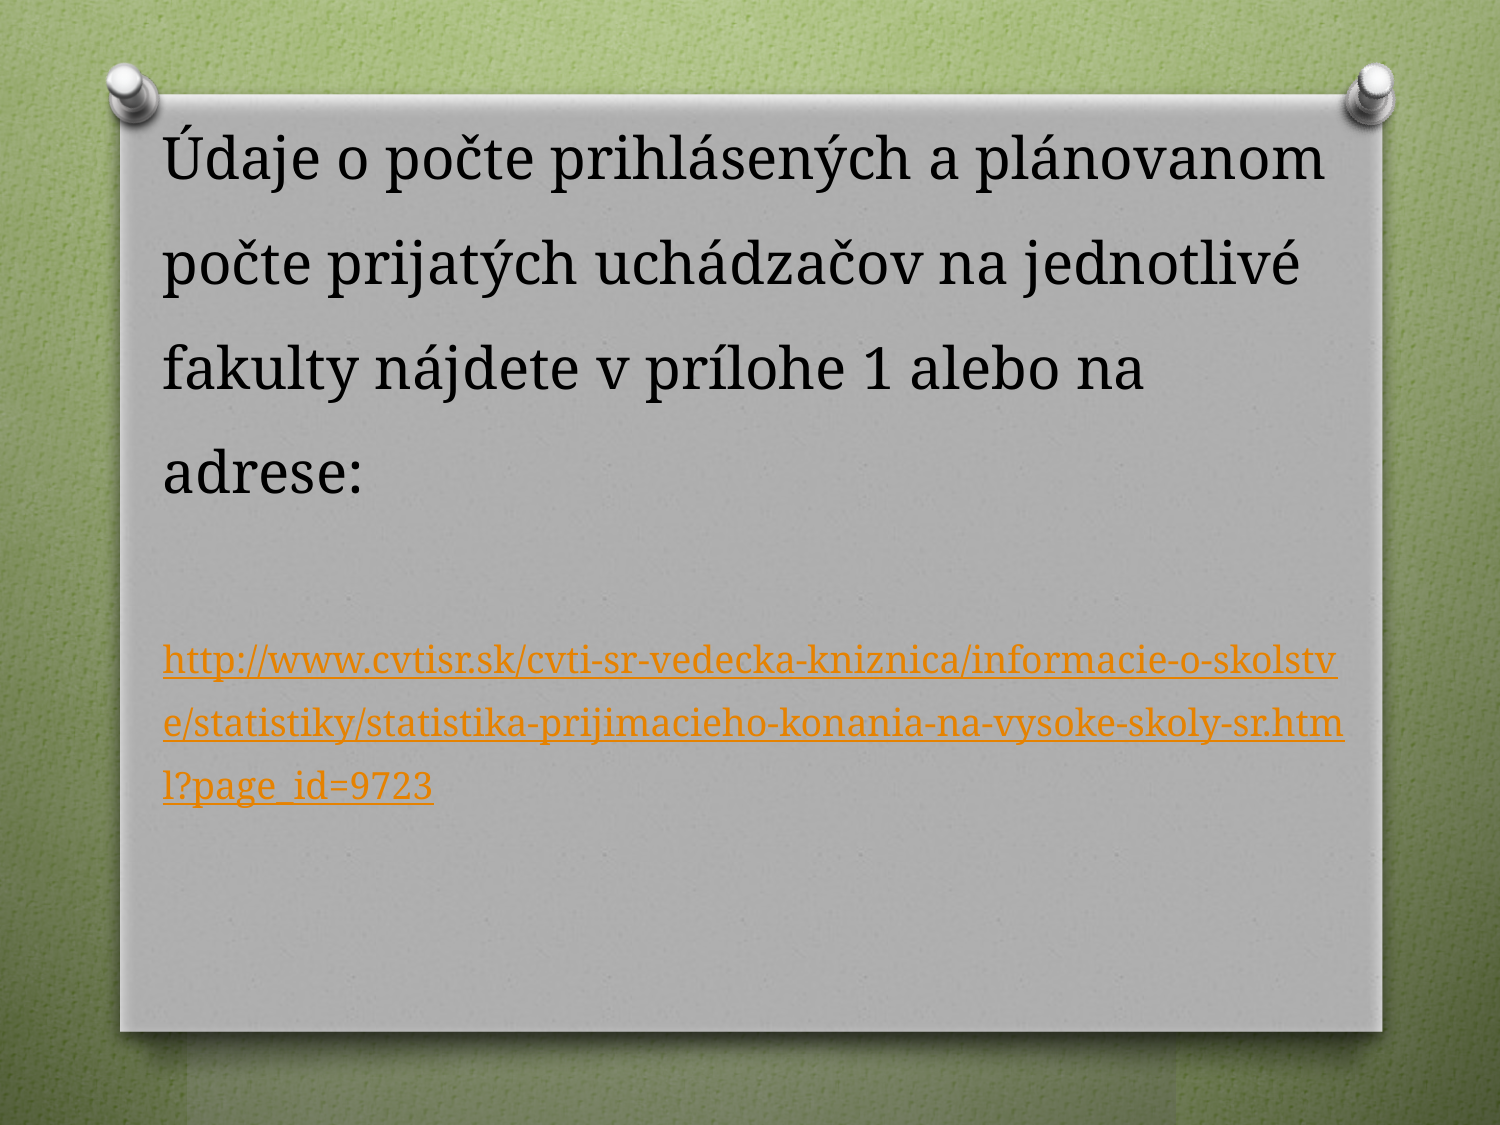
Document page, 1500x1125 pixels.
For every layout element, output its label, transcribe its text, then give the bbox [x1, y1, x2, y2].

picture [1317, 35, 1439, 152]
picture [75, 31, 197, 146]
title Údaje o počte prihlásených a plánovanom počte prijatých uchádzačov na jednotlivé fakulty nájdete v prílohe 1 alebo na adrese: http://www.cvtisr.sk/cvti-sr-vedecka-kniznica/informacie-o-skolstve/statistiky/statistika-prijimacieho-konania-na-vysoke-skoly-sr.html?page_id=9723 [147, 133, 1365, 752]
